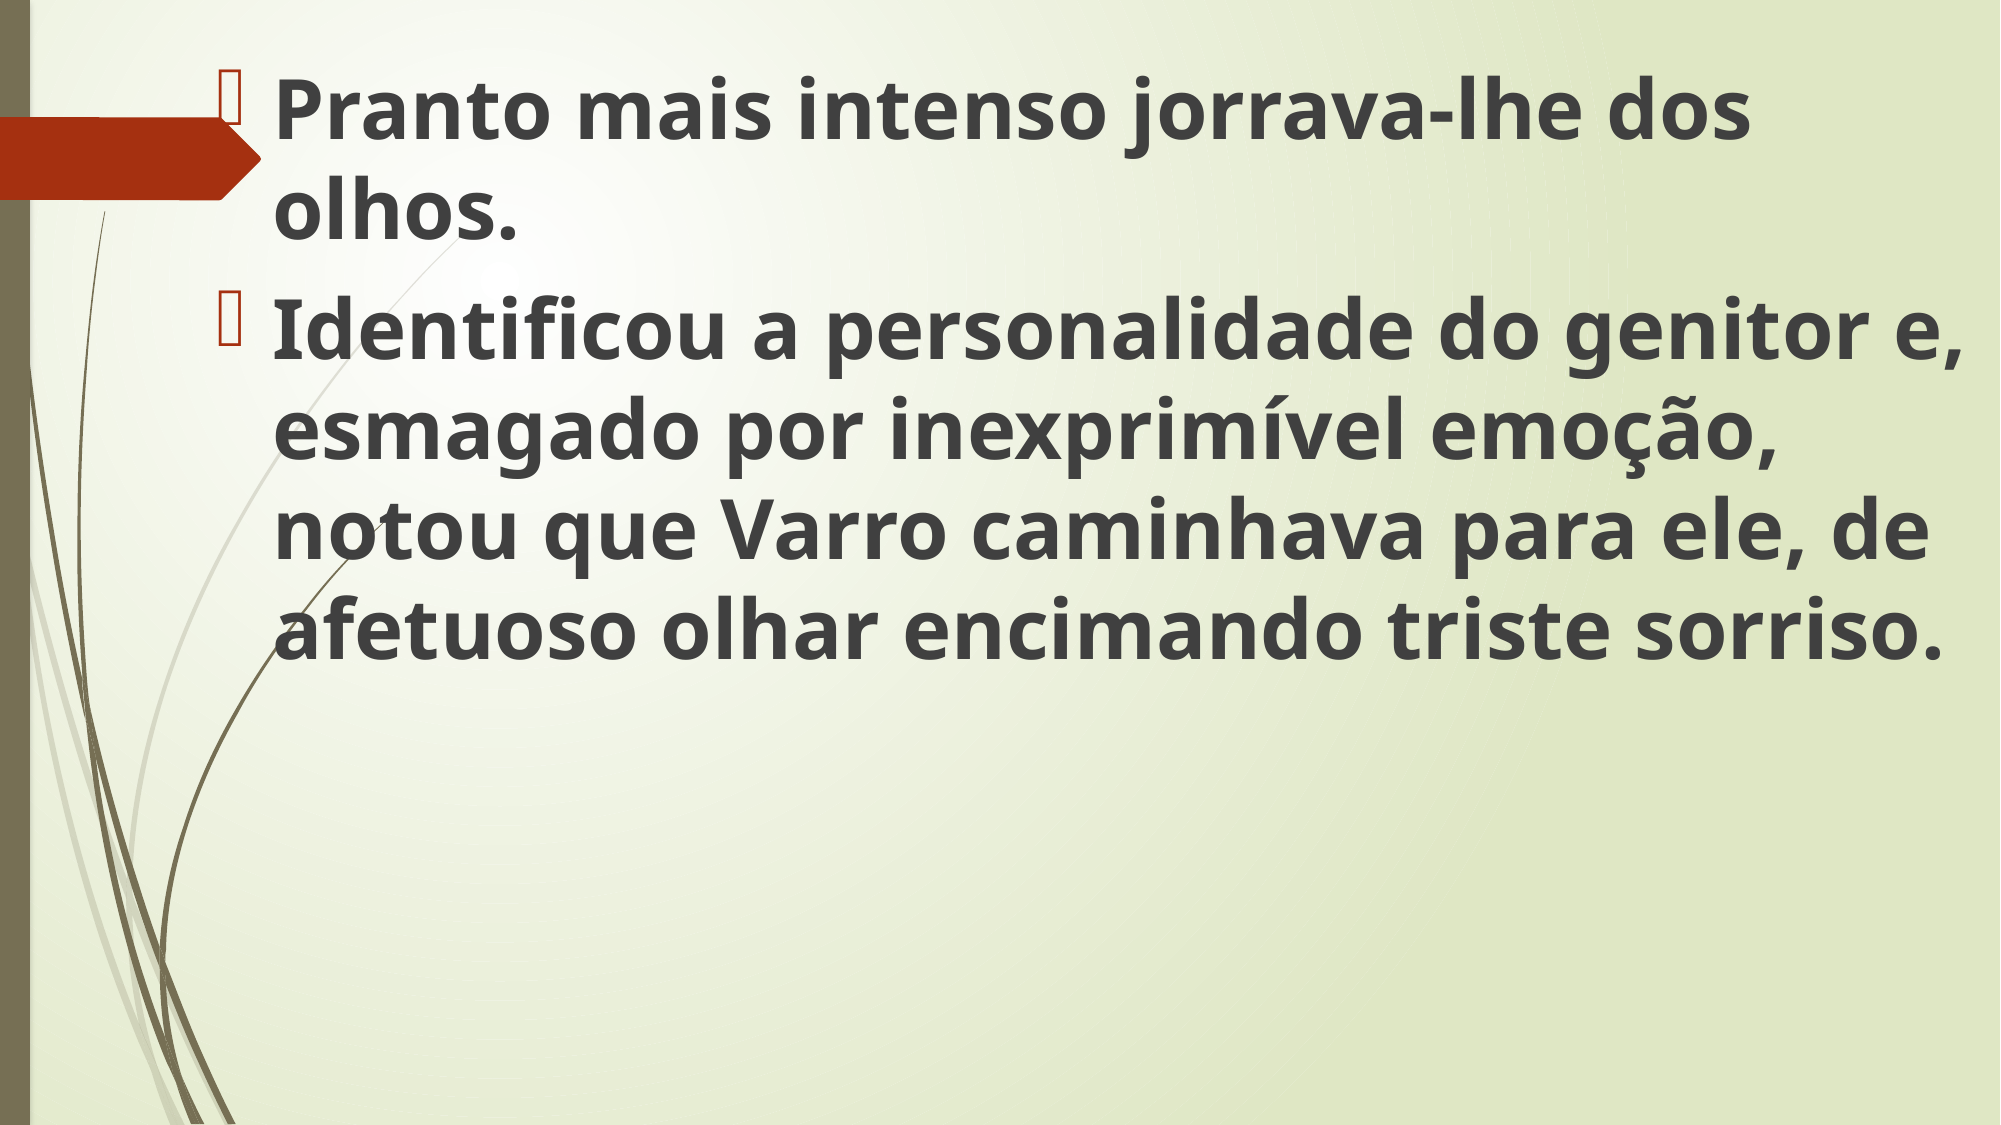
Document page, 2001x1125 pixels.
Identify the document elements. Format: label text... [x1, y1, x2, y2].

list Pranto mais intenso jorrava-lhe dos olhos. Identificou a personalidade do genitor e, esmagado por inexprimível emoção, notou que Varro caminhava para ele, de afetuoso olhar encimando triste sorriso. [201, 0, 2000, 1125]
